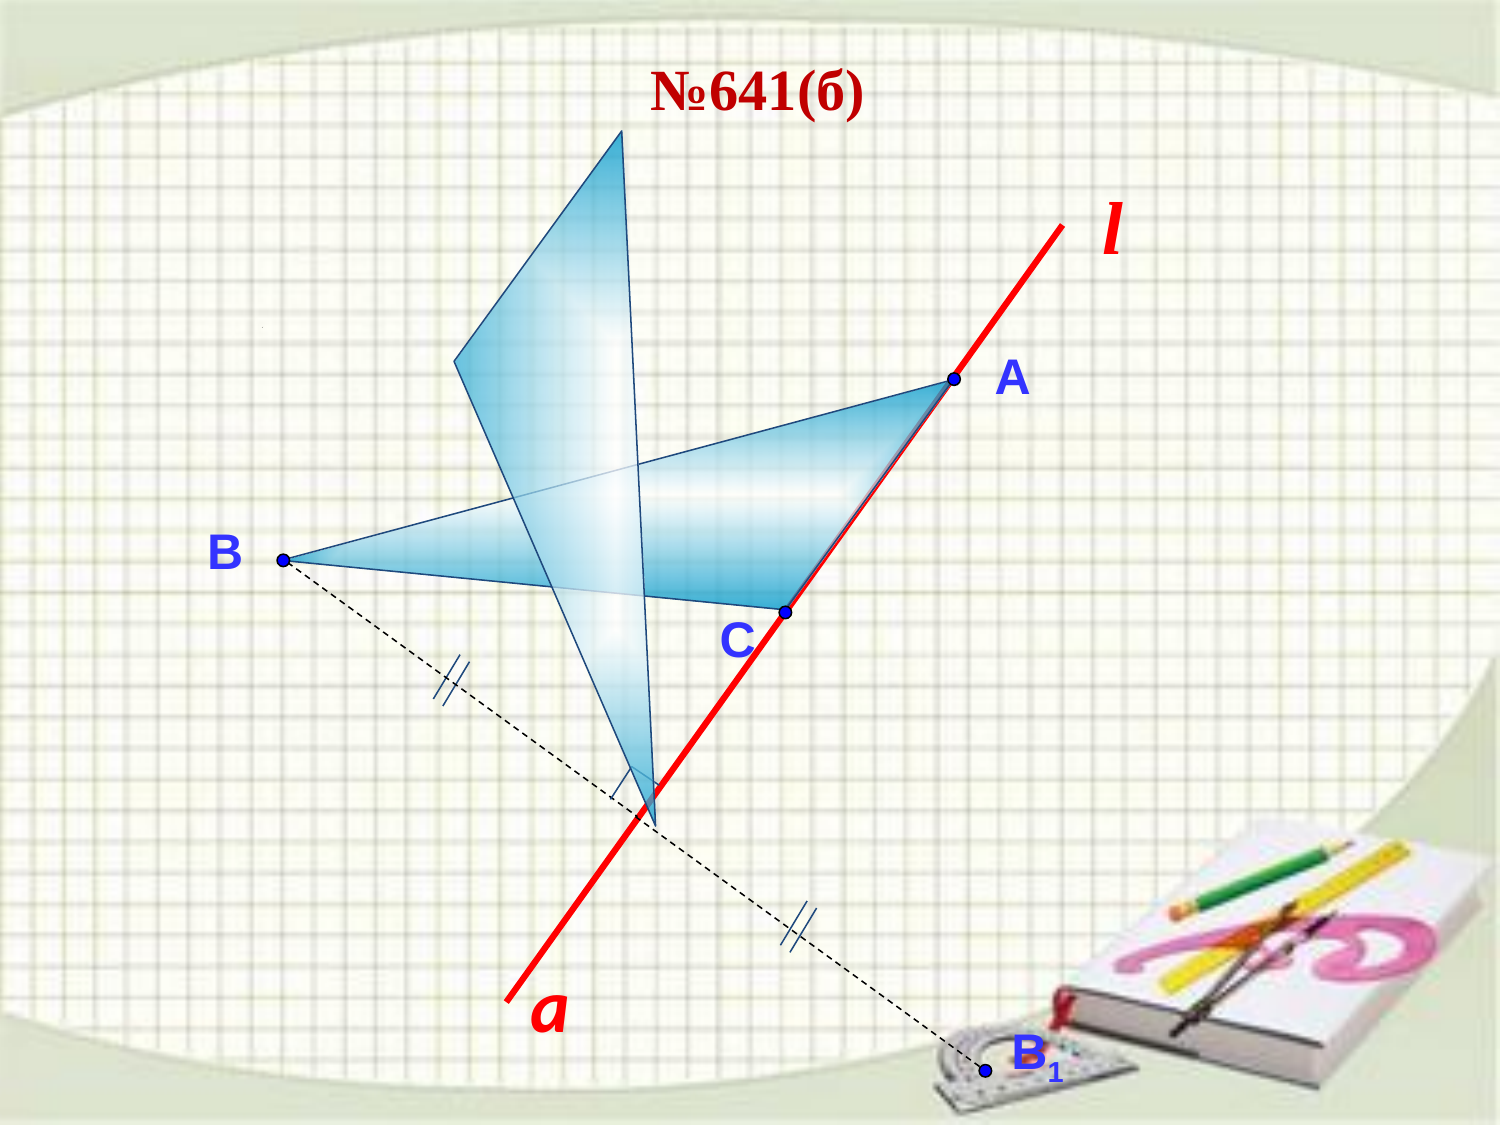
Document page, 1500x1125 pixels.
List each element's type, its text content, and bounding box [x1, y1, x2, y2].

text_box [454, 130, 643, 560]
text_box [277, 554, 290, 567]
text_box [978, 1012, 1088, 1088]
text_box [289, 498, 539, 560]
text_box [779, 606, 792, 619]
text_box [947, 372, 961, 386]
picture [0, 0, 1500, 1125]
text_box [399, 774, 851, 833]
text_box С [687, 599, 788, 675]
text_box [287, 562, 660, 817]
text_box А [962, 337, 1063, 413]
text_box [638, 381, 950, 606]
text_box a [500, 949, 600, 1055]
text_box В [174, 512, 275, 588]
text_box l [1062, 172, 1163, 278]
text_box №641(б) [636, 45, 881, 130]
